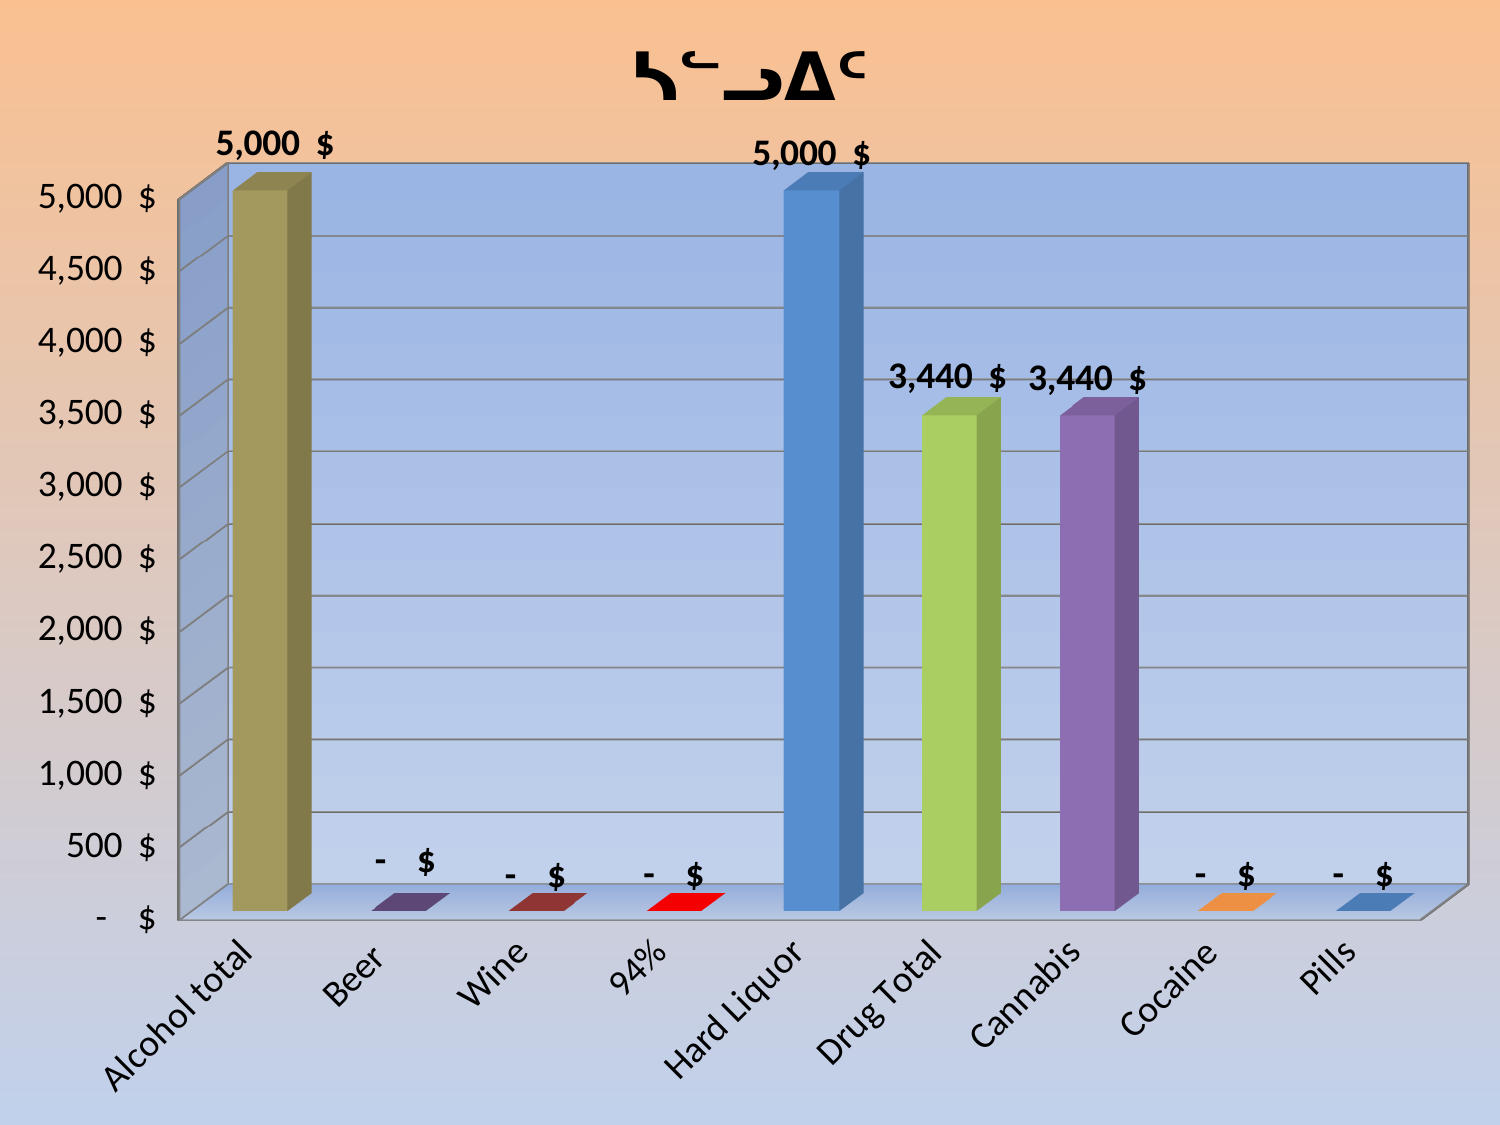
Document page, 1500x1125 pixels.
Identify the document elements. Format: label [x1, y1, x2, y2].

chart [0, 0, 1500, 1125]
